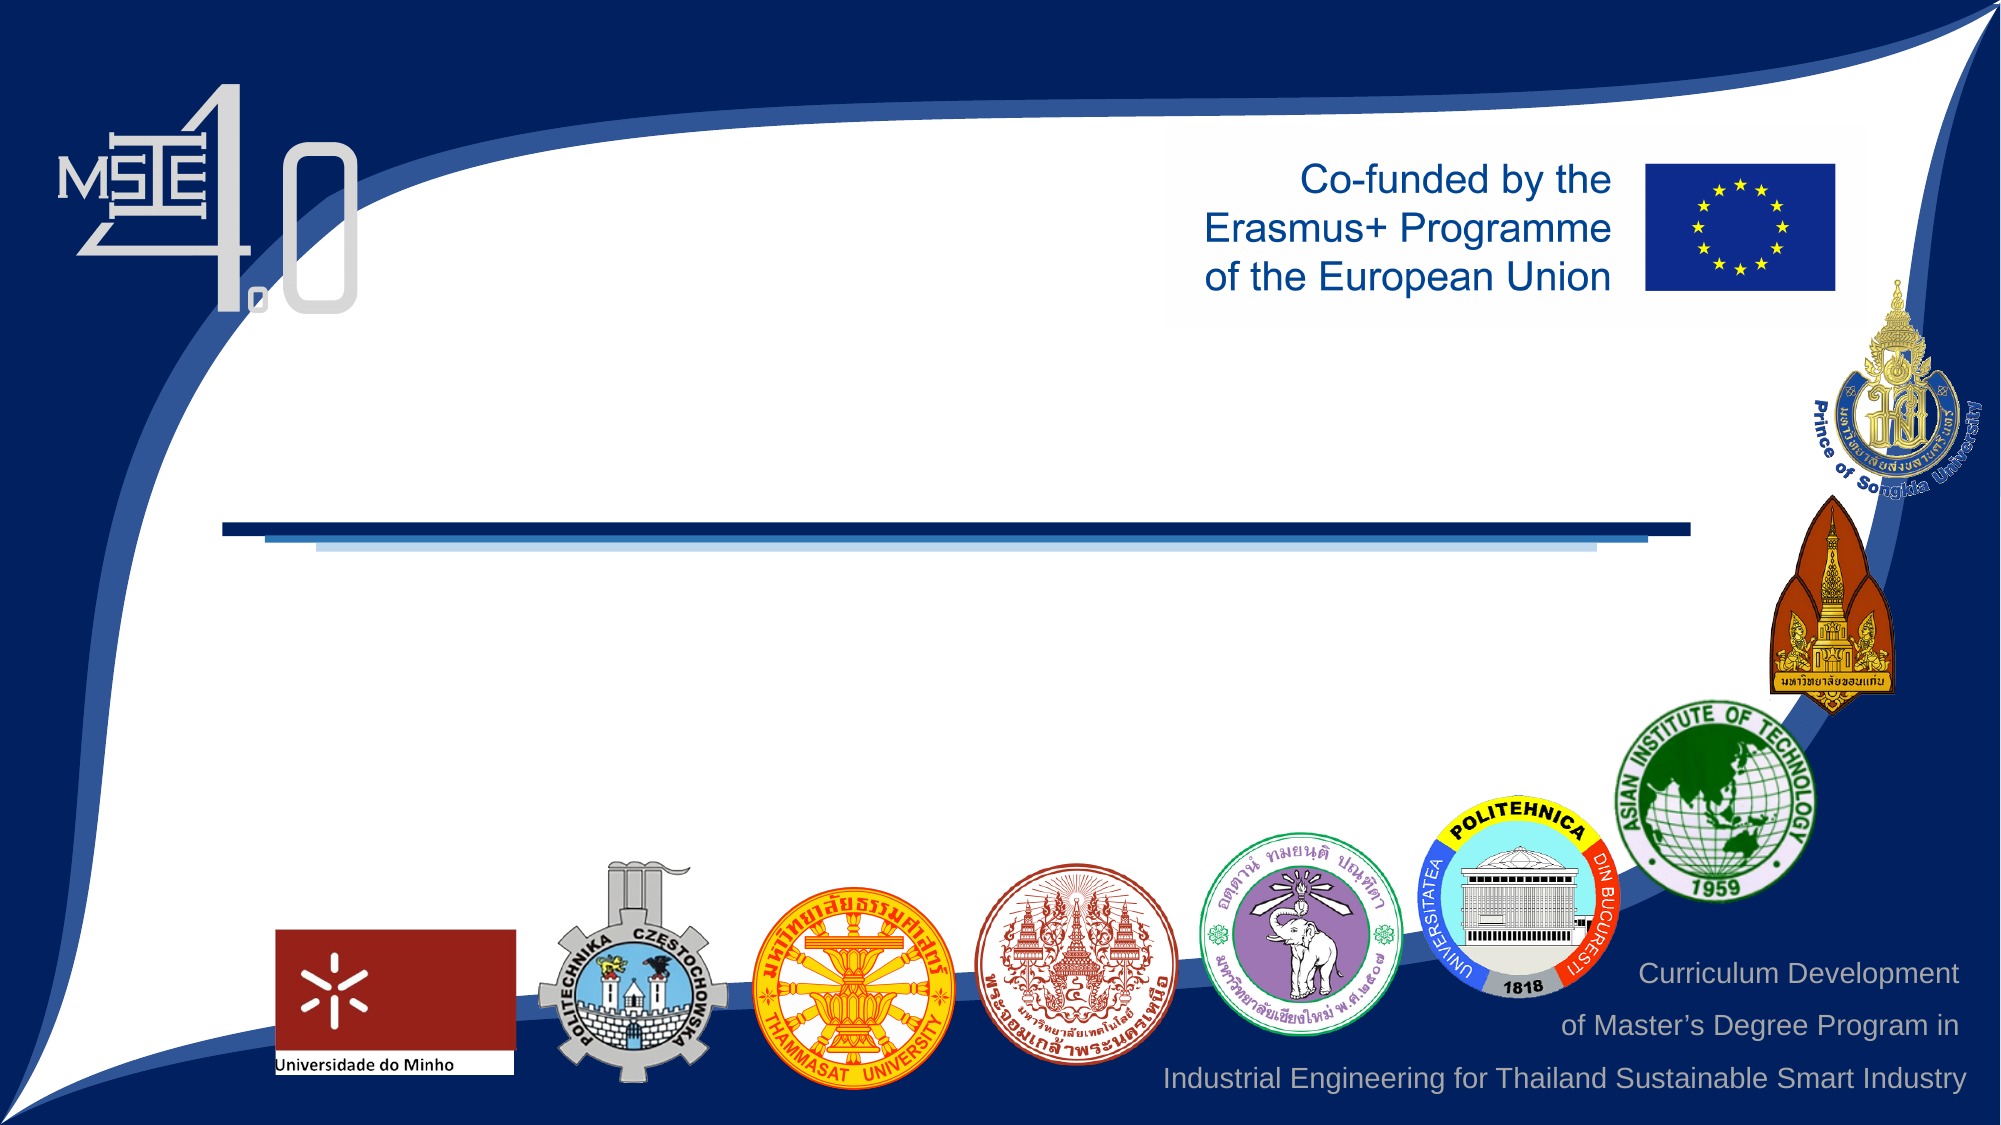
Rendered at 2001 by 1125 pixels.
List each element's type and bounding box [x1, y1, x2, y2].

picture [752, 887, 956, 1090]
picture [235, 849, 740, 1106]
picture [974, 126, 1984, 1066]
